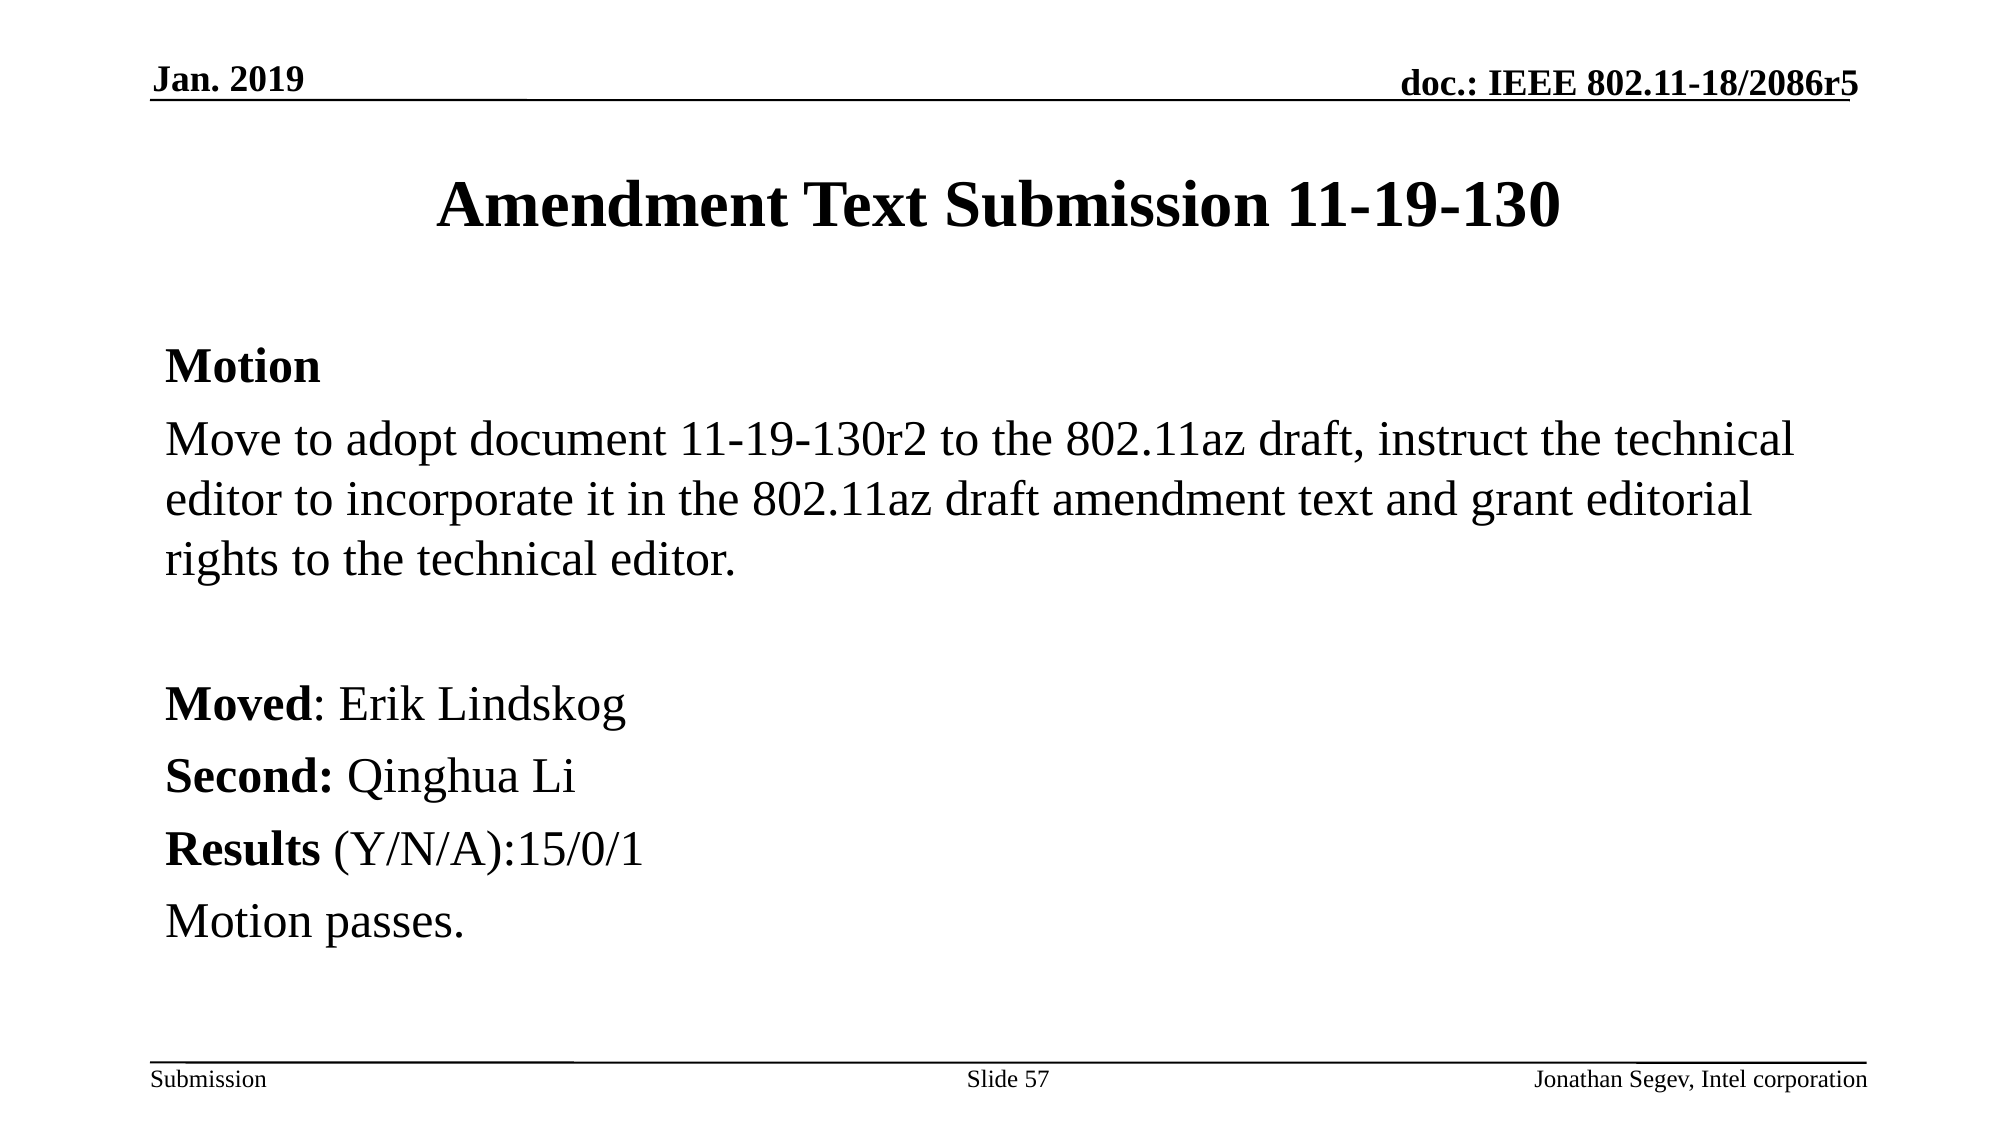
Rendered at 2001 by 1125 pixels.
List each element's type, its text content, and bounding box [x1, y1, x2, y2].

footer Jonathan Segev, Intel corporation [1171, 1061, 1869, 1093]
title Amendment Text Submission 11-19-130 [149, 112, 1850, 288]
list Motion Move to adopt document 11-19-130r2 to the 802.11az draft, instruct the technical editor to incorporate it in the 802.11az draft amendment text and grant editorial rights to the technical editor. Moved: Erik Lindskog Second: Qinghua Li Results (Y/N/A):15/0/1 Motion passes. [149, 324, 1850, 1000]
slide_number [152, 54, 563, 100]
slide_number Slide 57 [950, 1061, 1067, 1123]
